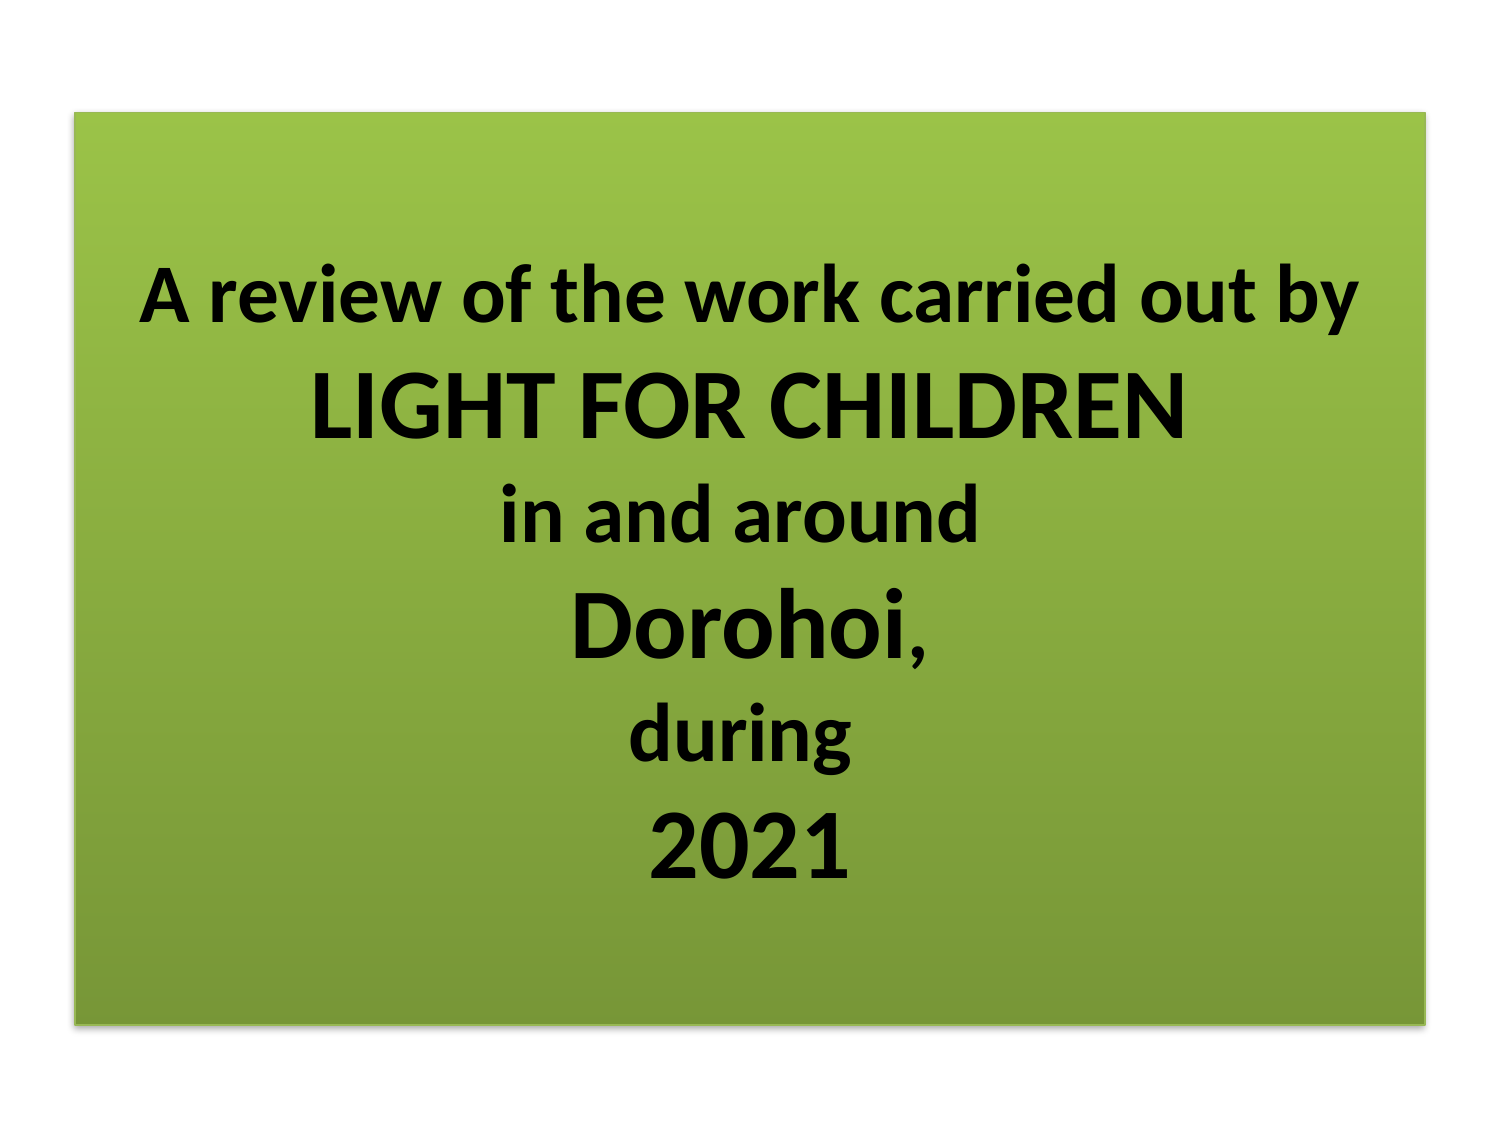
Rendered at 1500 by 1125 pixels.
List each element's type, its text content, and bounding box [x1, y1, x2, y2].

title A review of the work carried out by LIGHT FOR CHILDREN in and around Dorohoi, during 2021 [74, 112, 1426, 1026]
